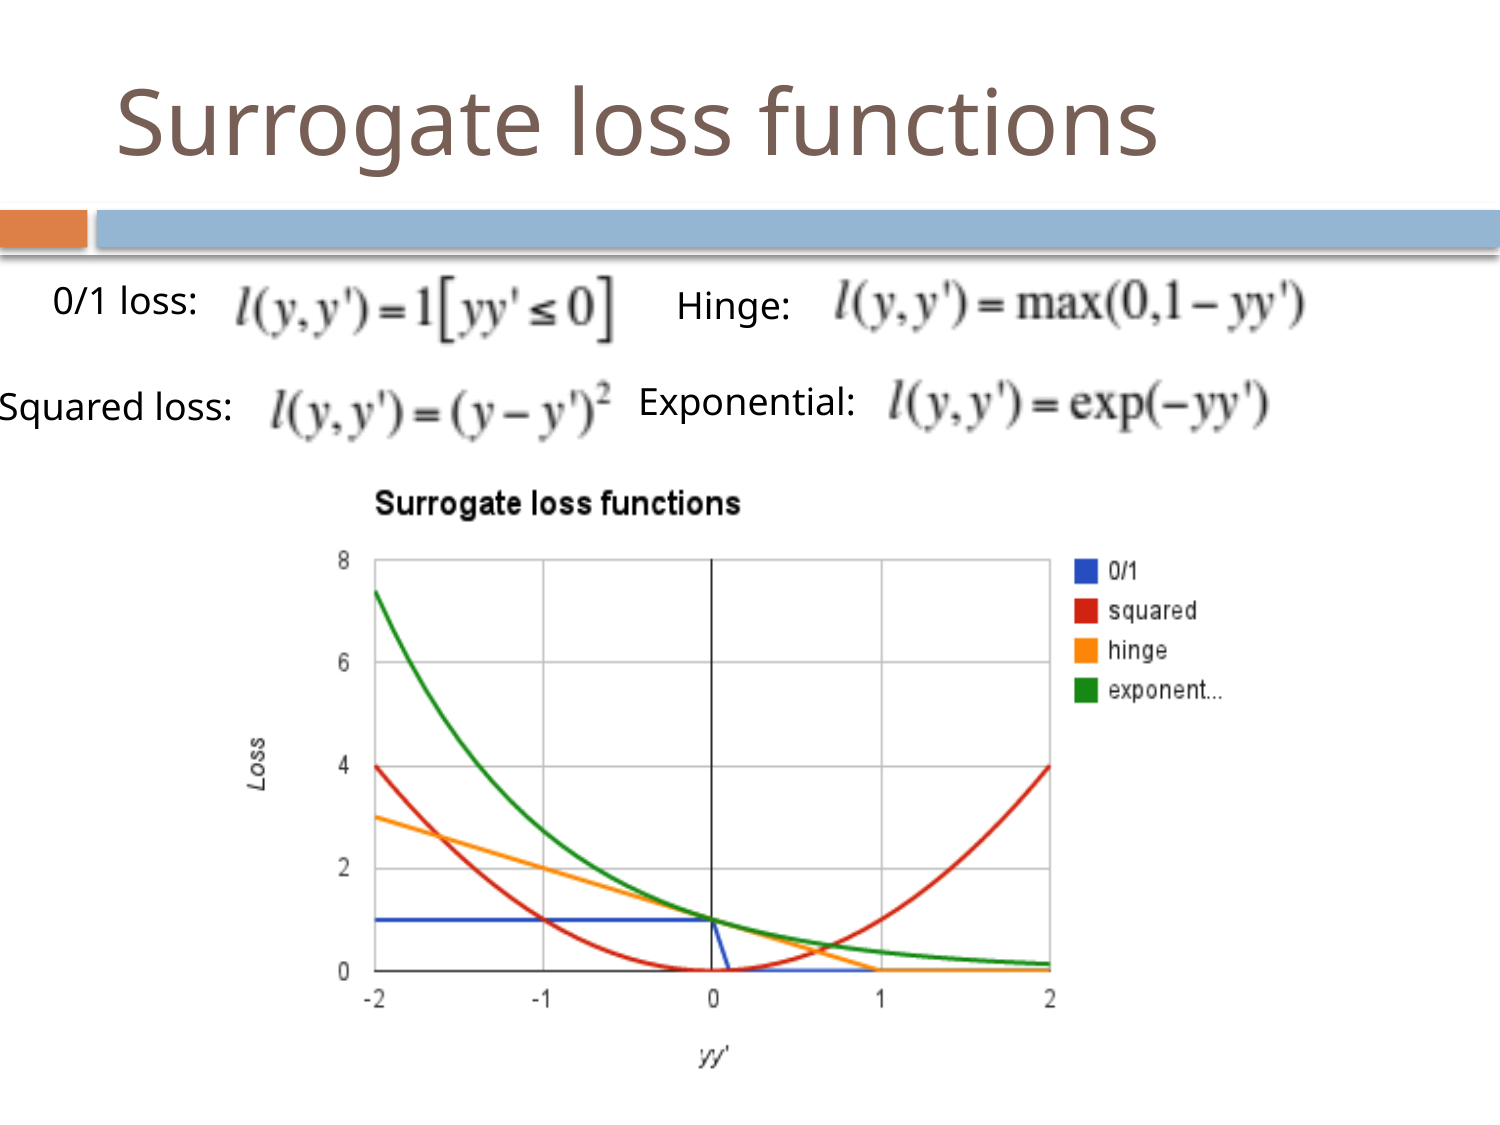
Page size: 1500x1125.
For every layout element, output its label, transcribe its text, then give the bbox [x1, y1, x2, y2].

text_box 0/1 loss: [37, 270, 213, 330]
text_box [264, 370, 618, 448]
picture [230, 471, 1249, 1100]
text_box Hinge: [661, 274, 806, 335]
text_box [830, 269, 1307, 339]
text_box Exponential: [623, 370, 871, 431]
title Surrogate loss functions [100, 37, 1438, 200]
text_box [883, 370, 1271, 439]
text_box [230, 269, 618, 351]
text_box Squared loss: [0, 375, 248, 435]
